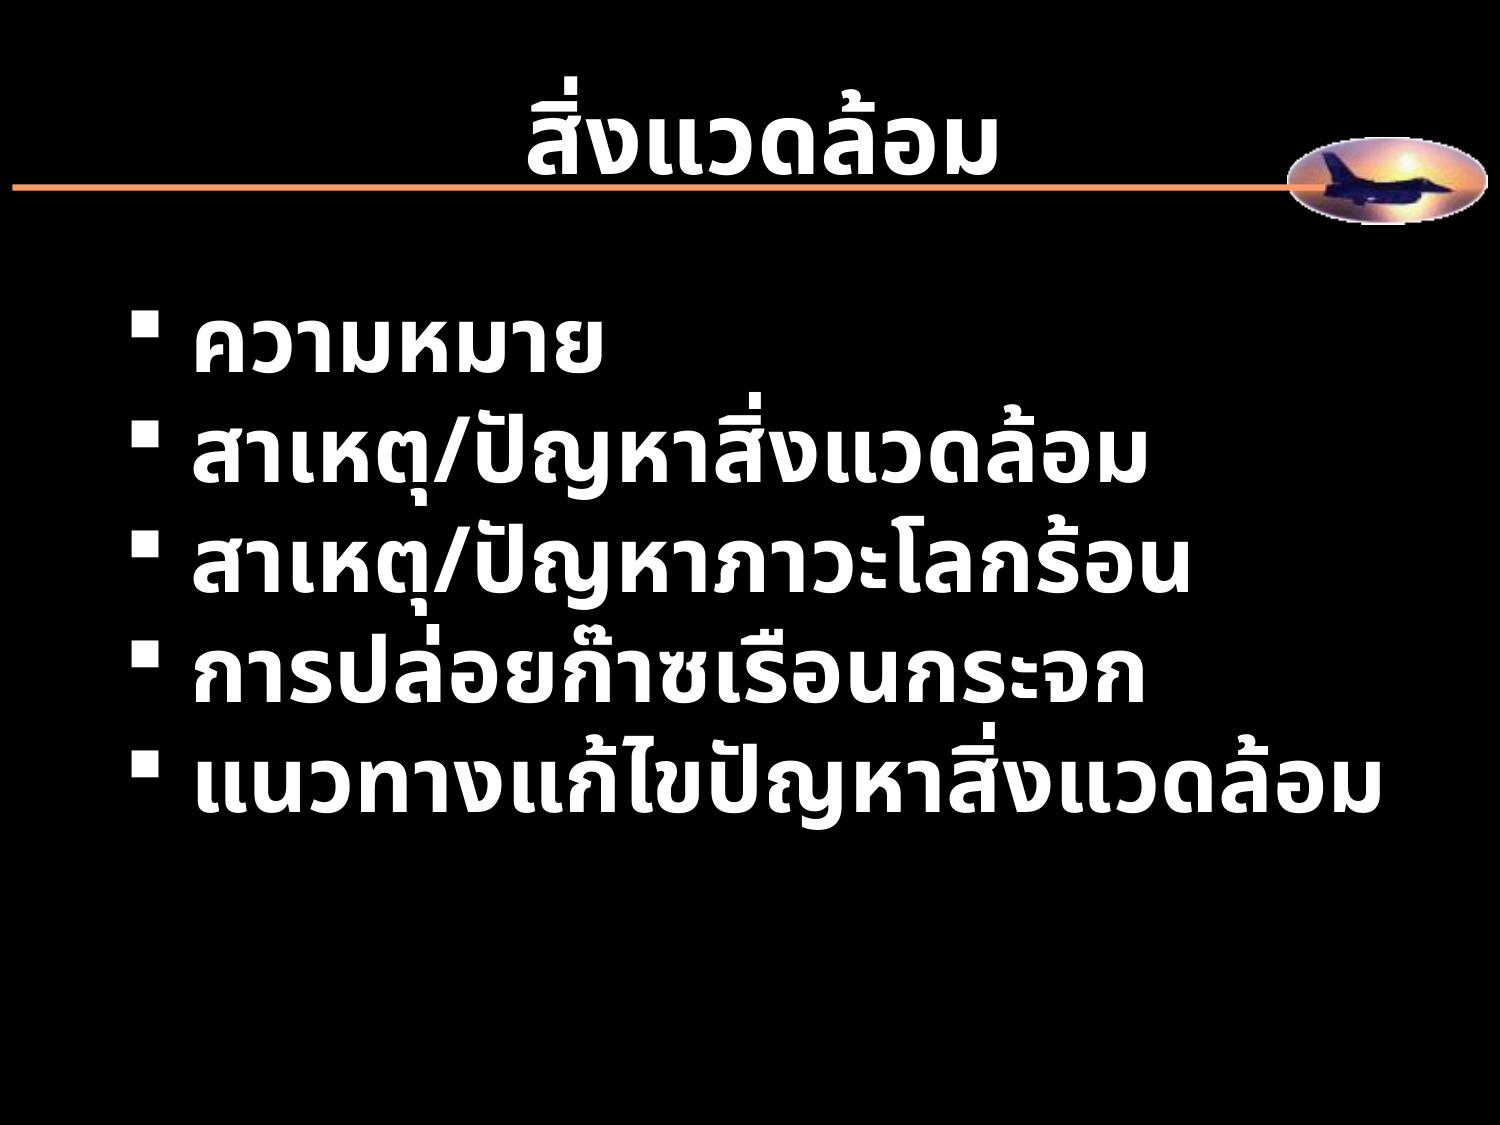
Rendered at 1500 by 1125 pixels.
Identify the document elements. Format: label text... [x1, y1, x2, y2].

picture [1287, 203, 1488, 225]
text_box สิ่งแวดล้อม [41, 55, 1489, 203]
text_box ความหมาย สาเหตุ/ปัญหาสิ่งแวดล้อม สาเหตุ/ปัญหาภาวะโลกร้อน การปล่อยก๊าซเรือนกระจก แนวทางแก้ไขปัญหาสิ่งแวดล้อม [109, 273, 1453, 838]
